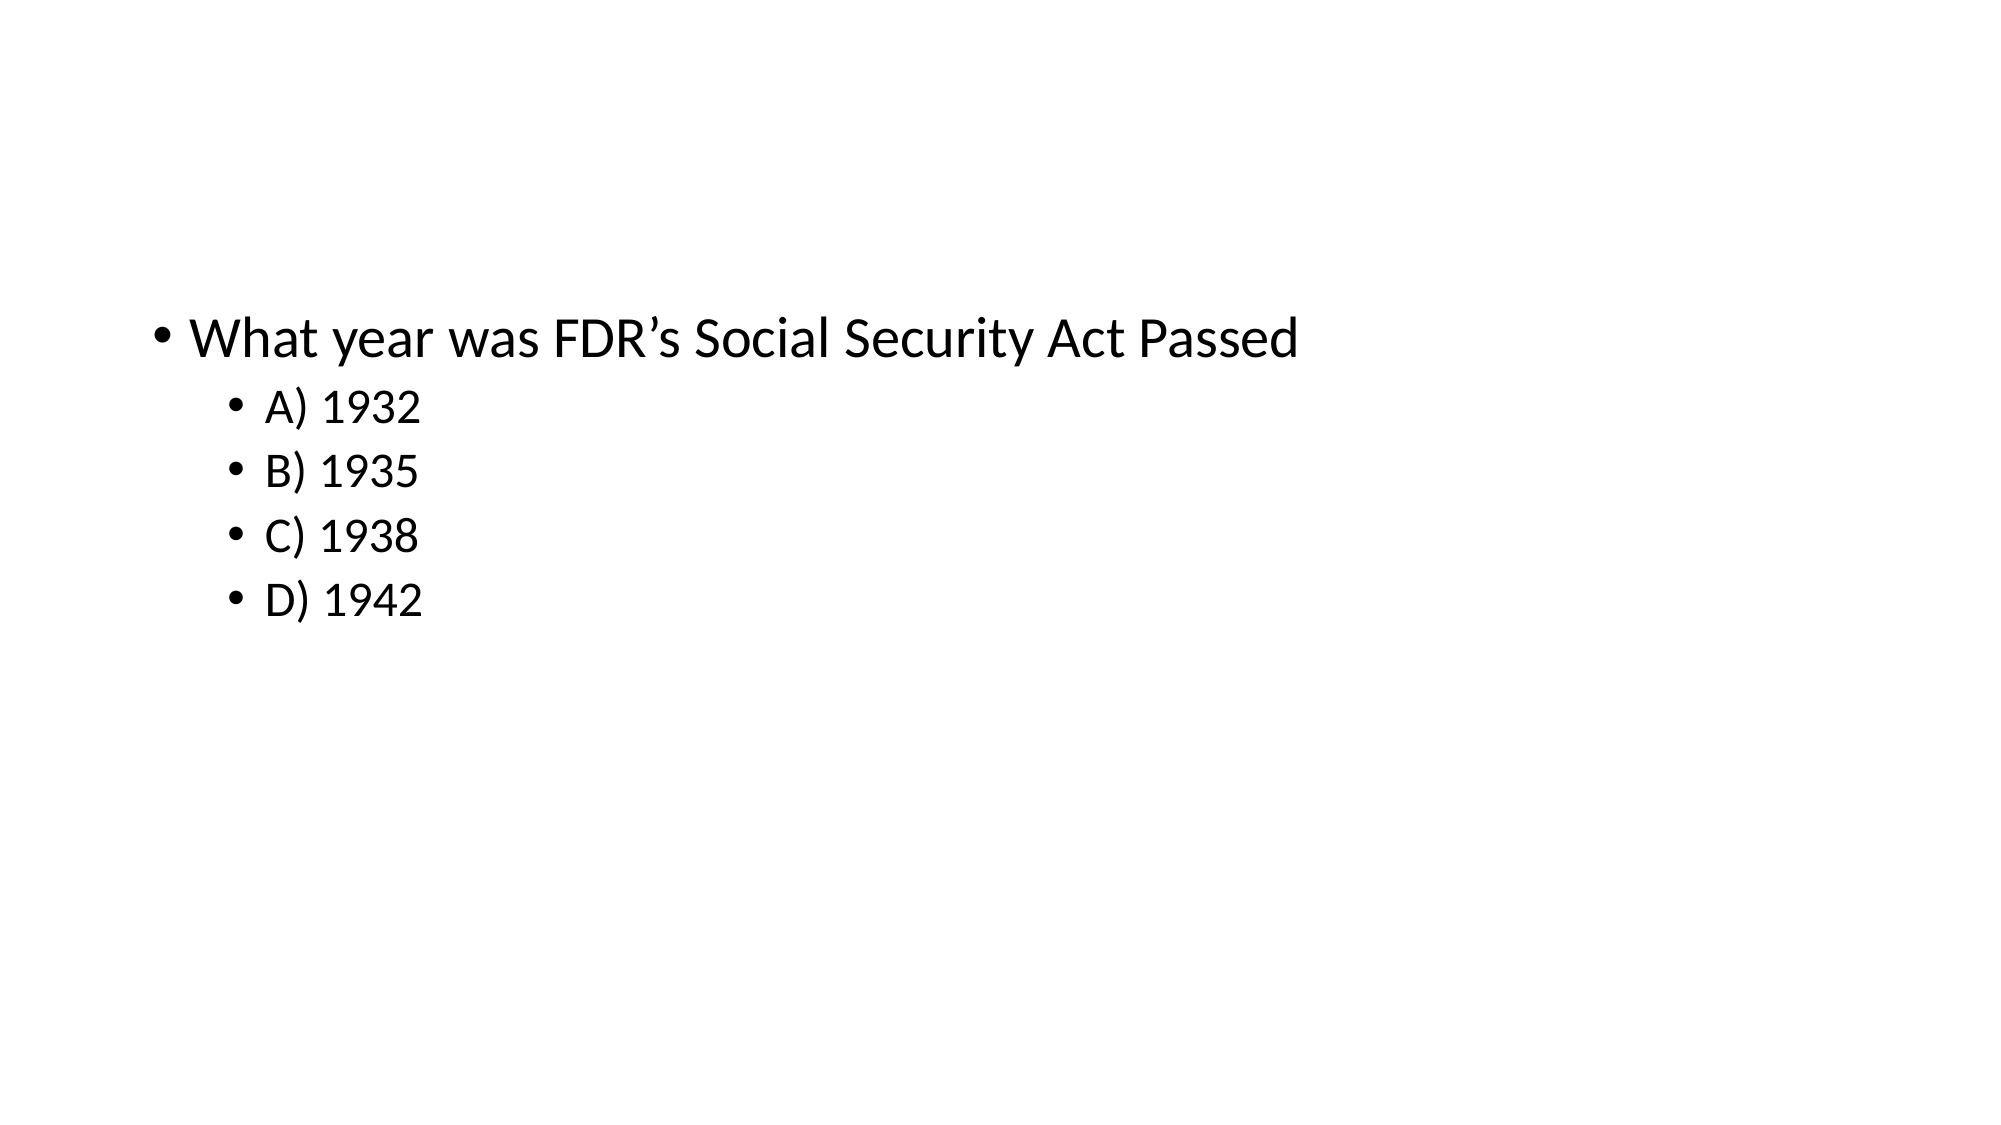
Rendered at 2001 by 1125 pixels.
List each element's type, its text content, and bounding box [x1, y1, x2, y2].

list What year was FDR’s Social Security Act Passed A) 1932 B) 1935 C) 1938 D) 1942 [137, 299, 1863, 1014]
